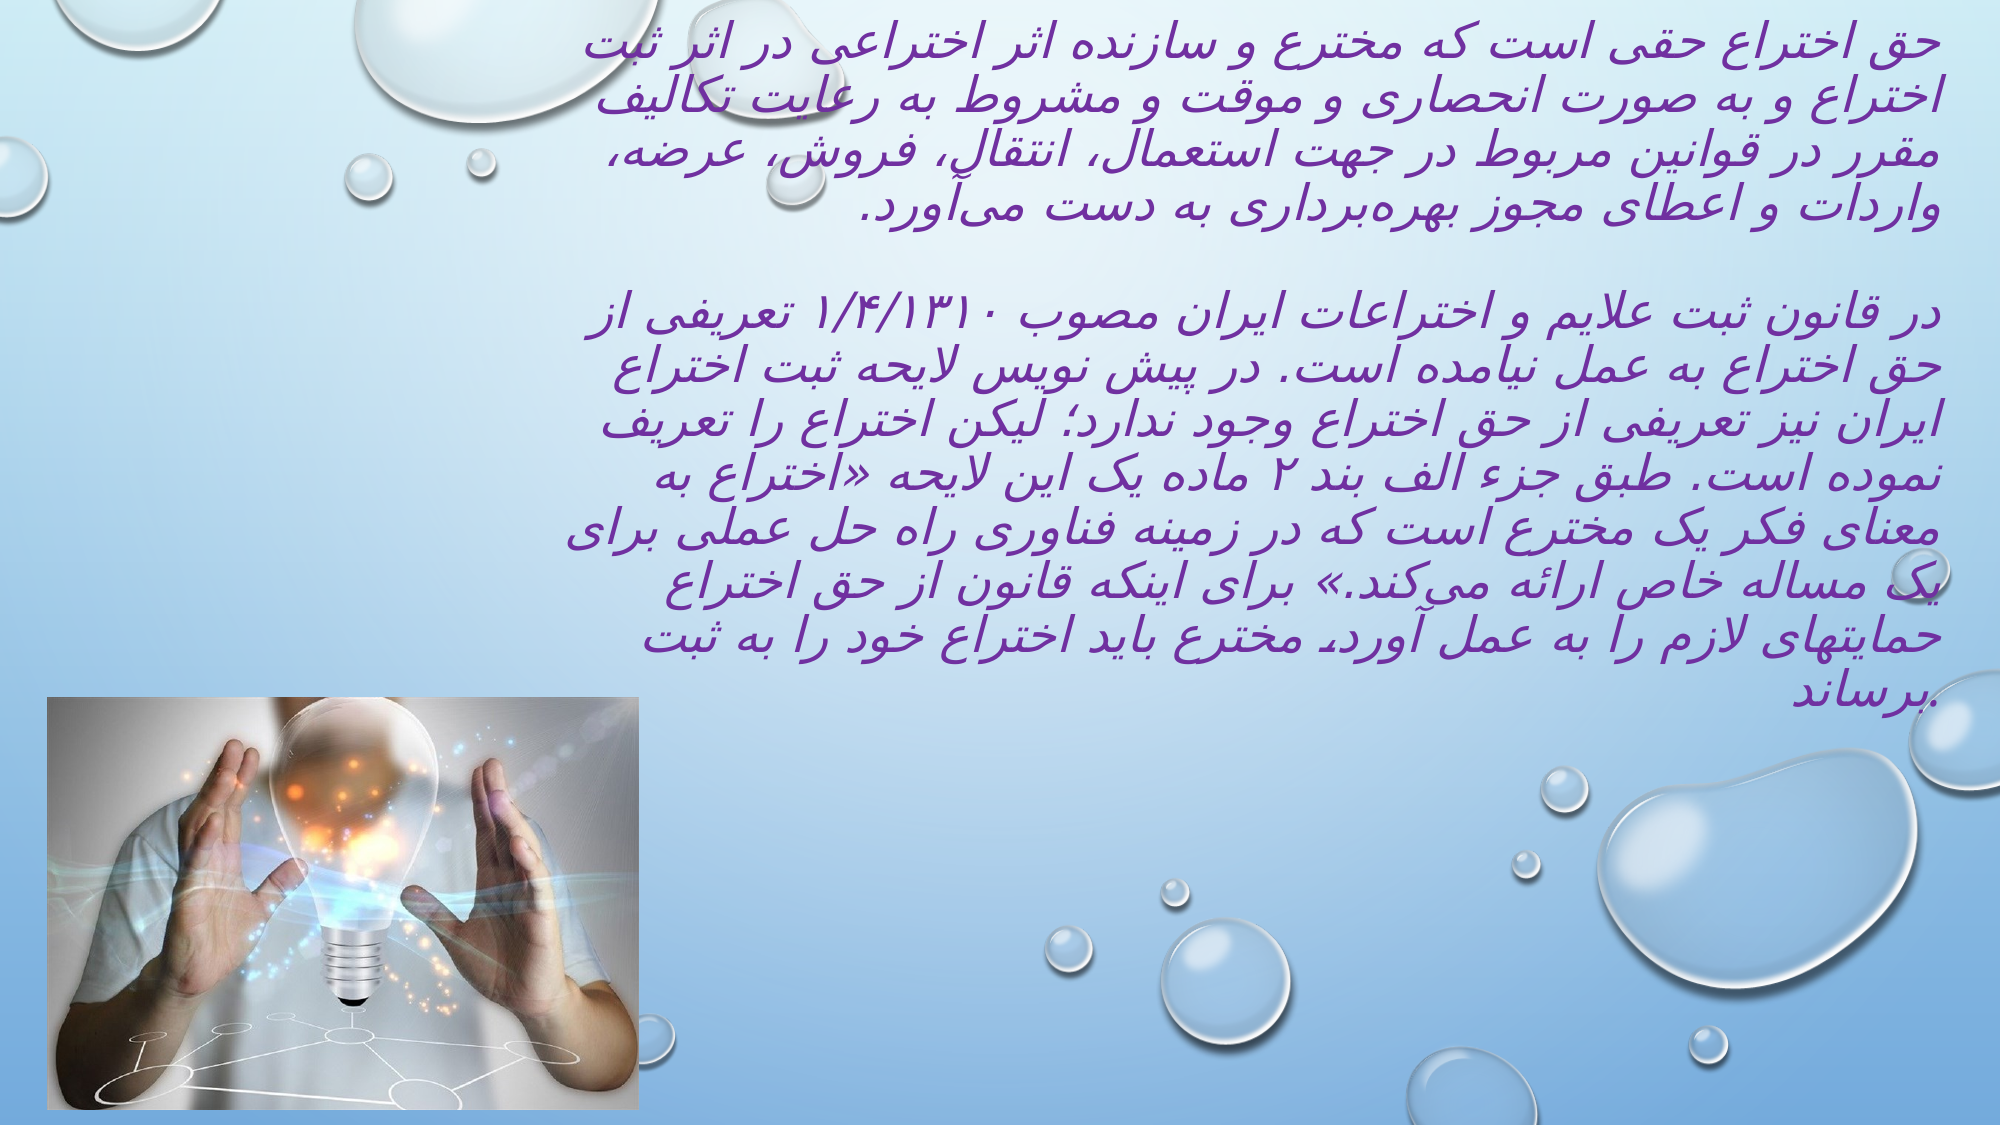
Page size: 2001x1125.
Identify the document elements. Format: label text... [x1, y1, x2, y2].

picture [0, 0, 2000, 1125]
title حق اختراع حق اختراع حقی است که مخترع و سازنده اثر اختراعی در اثر ثبت اختراع و به صورت انحصاری و موقت و مشروط به رعایت تکالیف مقرر در قوانین مربوط در جهت استعمال، انتقال، فروش، عرضه، واردات و اعطای مجوز بهره‌برداری به دست می‌آورد. در قانون ثبت علایم و اختراعات ایران مصوب ۱/۴/۱۳۱۰ تعریفی از حق اختراع به عمل نیامده‌ است. در پیش نویس لایحه ثبت اختراع ایران نیز تعریفی از حق اختراع وجود ندارد؛ لیکن اختراع را تعریف نموده‌ است. طبق جزء الف بند ۲ ماده یک این لایحه «اختراع به معنای فکر یک مخترع است که در زمینه فناوری راه حل عملی برای یک مساله خاص ارائه می‌کند.» برای اینکه قانون از حق اختراع حمایتهای لازم را به عمل آورد، مخترع باید اختراع خود را به ثبت برساند. [531, 453, 1957, 865]
